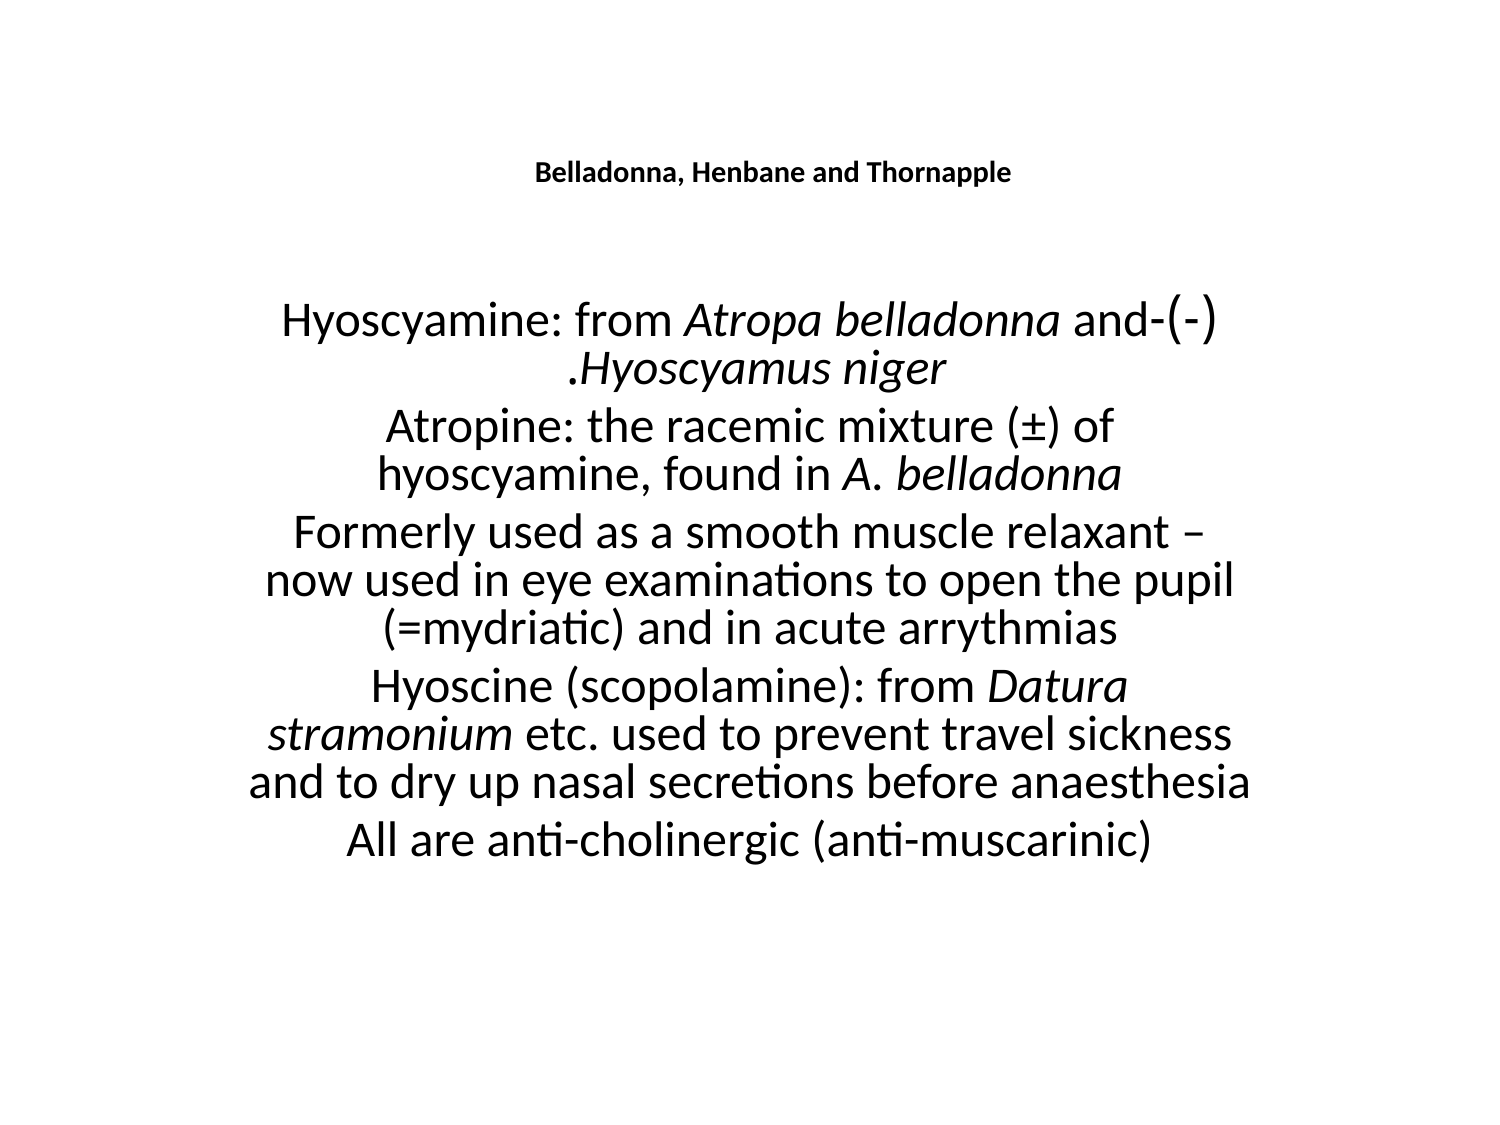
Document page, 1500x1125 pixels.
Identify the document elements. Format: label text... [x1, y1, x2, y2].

title Belladonna, Henbane and Thornapple [230, 101, 1317, 197]
subtitle (-)-Hyoscyamine: from Atropa belladonna and Hyoscyamus niger. Atropine: the racemic mixture (±) of hyoscyamine, found in A. belladonna Formerly used as a smooth muscle relaxant – now used in eye examinations to open the pupil (=mydriatic) and in acute arrythmias Hyoscine (scopolamine): from Datura stramonium etc. used to prevent travel sickness and to dry up nasal secretions before anaesthesia All are anti-cholinergic (anti-muscarinic) [230, 290, 1270, 925]
